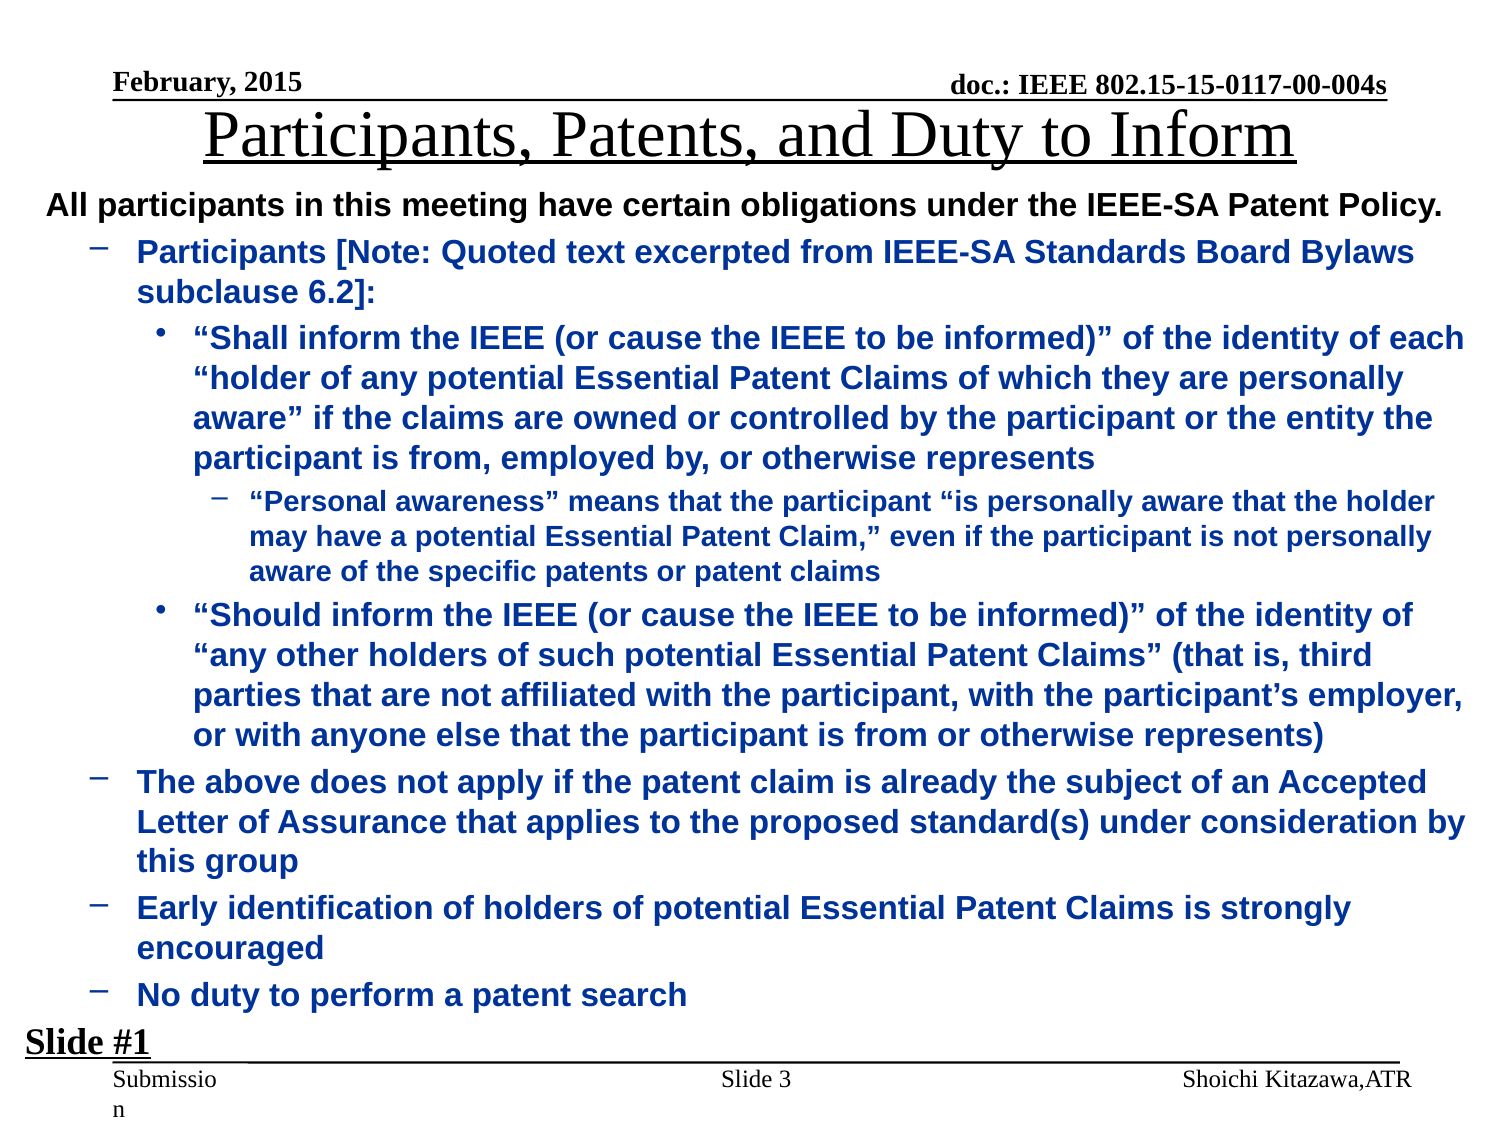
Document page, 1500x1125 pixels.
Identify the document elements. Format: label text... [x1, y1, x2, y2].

text_box All participants in this meeting have certain obligations under the IEEE-SA Patent Policy. Participants [Note: Quoted text excerpted from IEEE-SA Standards Board Bylaws subclause 6.2]: “Shall inform the IEEE (or cause the IEEE to be informed)” of the identity of each “holder of any potential Essential Patent Claims of which they are personally aware” if the claims are owned or controlled by the participant or the entity the participant is from, employed by, or otherwise represents “Personal awareness” means that the participant “is personally aware that the holder may have a potential Essential Patent Claim,” even if the participant is not personally aware of the specific patents or patent claims “Should inform the IEEE (or cause the IEEE to be informed)” of the identity of “any other holders of such potential Essential Patent Claims” (that is, third parties that are not affiliated with the participant, with the participant’s employer, or with anyone else that the participant is from or otherwise represents) The above does not apply if the patent claim is already the subject of an Accepted Letter of Assurance that applies to the proposed standard(s) under consideration by this group Early identification of holders of potential Essential Patent Claims is strongly encouraged No duty to perform a patent search [0, 175, 1500, 976]
text_box Participants, Patents, and Duty to Inform [41, 82, 1459, 175]
text_box Slide #1 [10, 1009, 167, 1070]
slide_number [112, 62, 375, 82]
footer Shoichi Kitazawa,ATR [900, 1062, 1413, 1093]
slide_number Slide 3 [712, 1062, 800, 1093]
